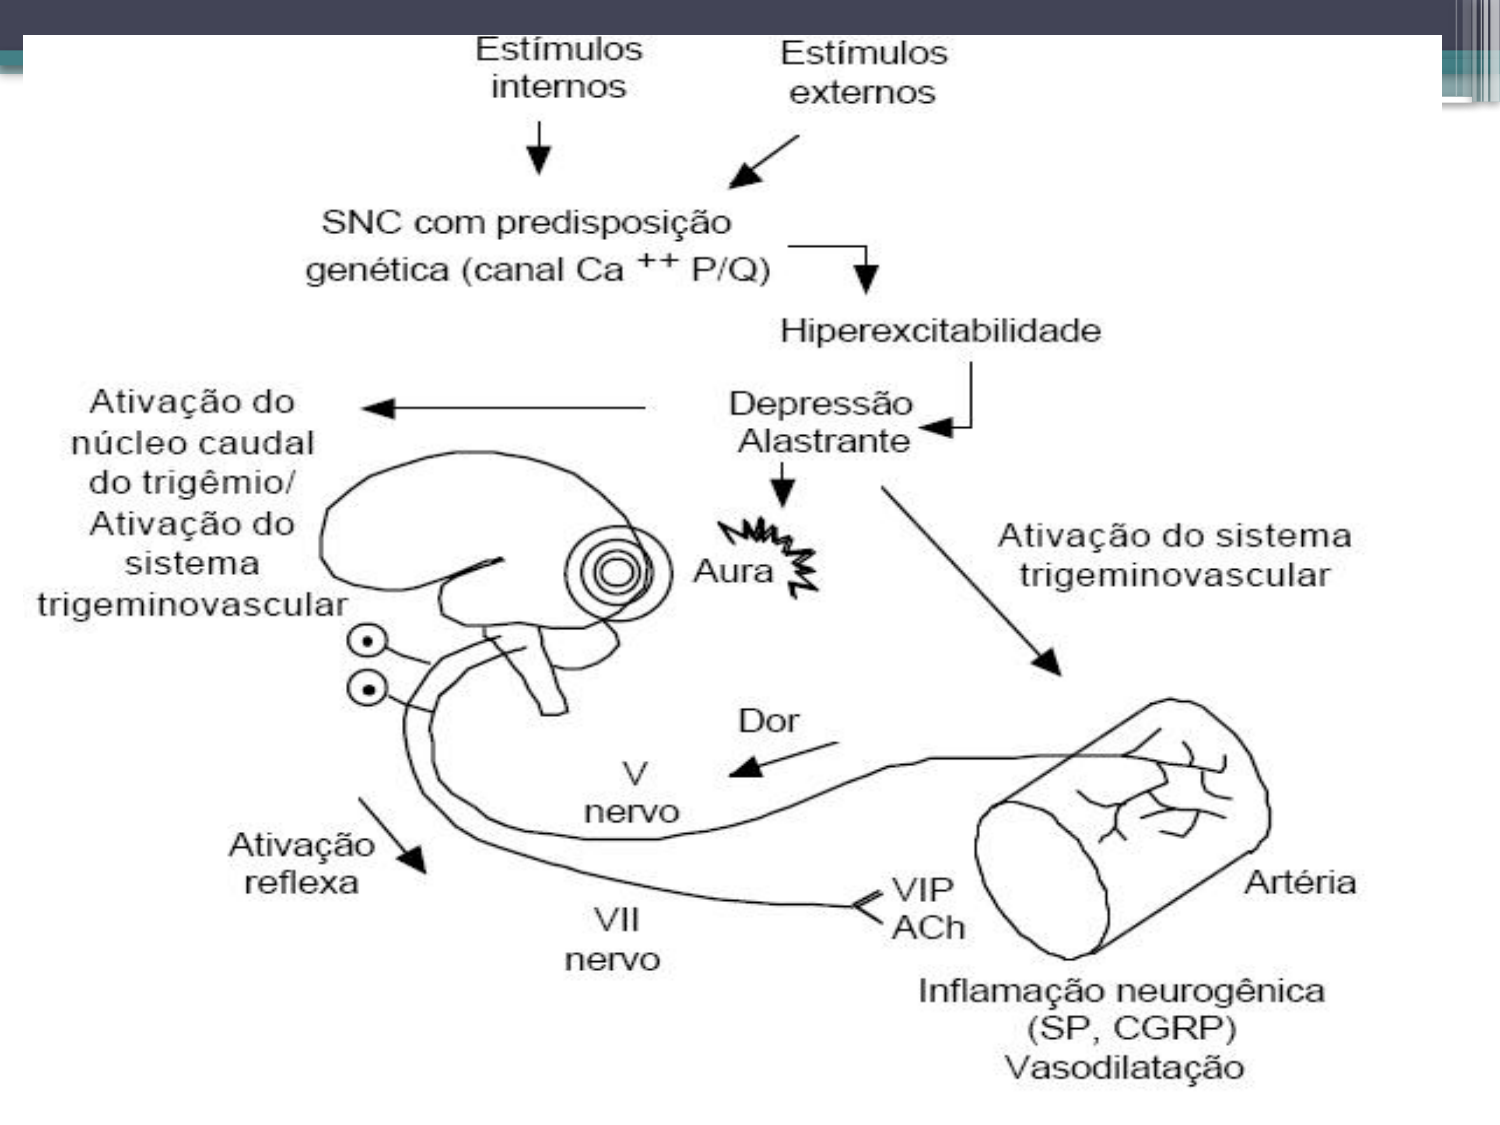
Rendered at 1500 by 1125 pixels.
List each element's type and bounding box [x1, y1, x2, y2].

list [23, 34, 1442, 1099]
